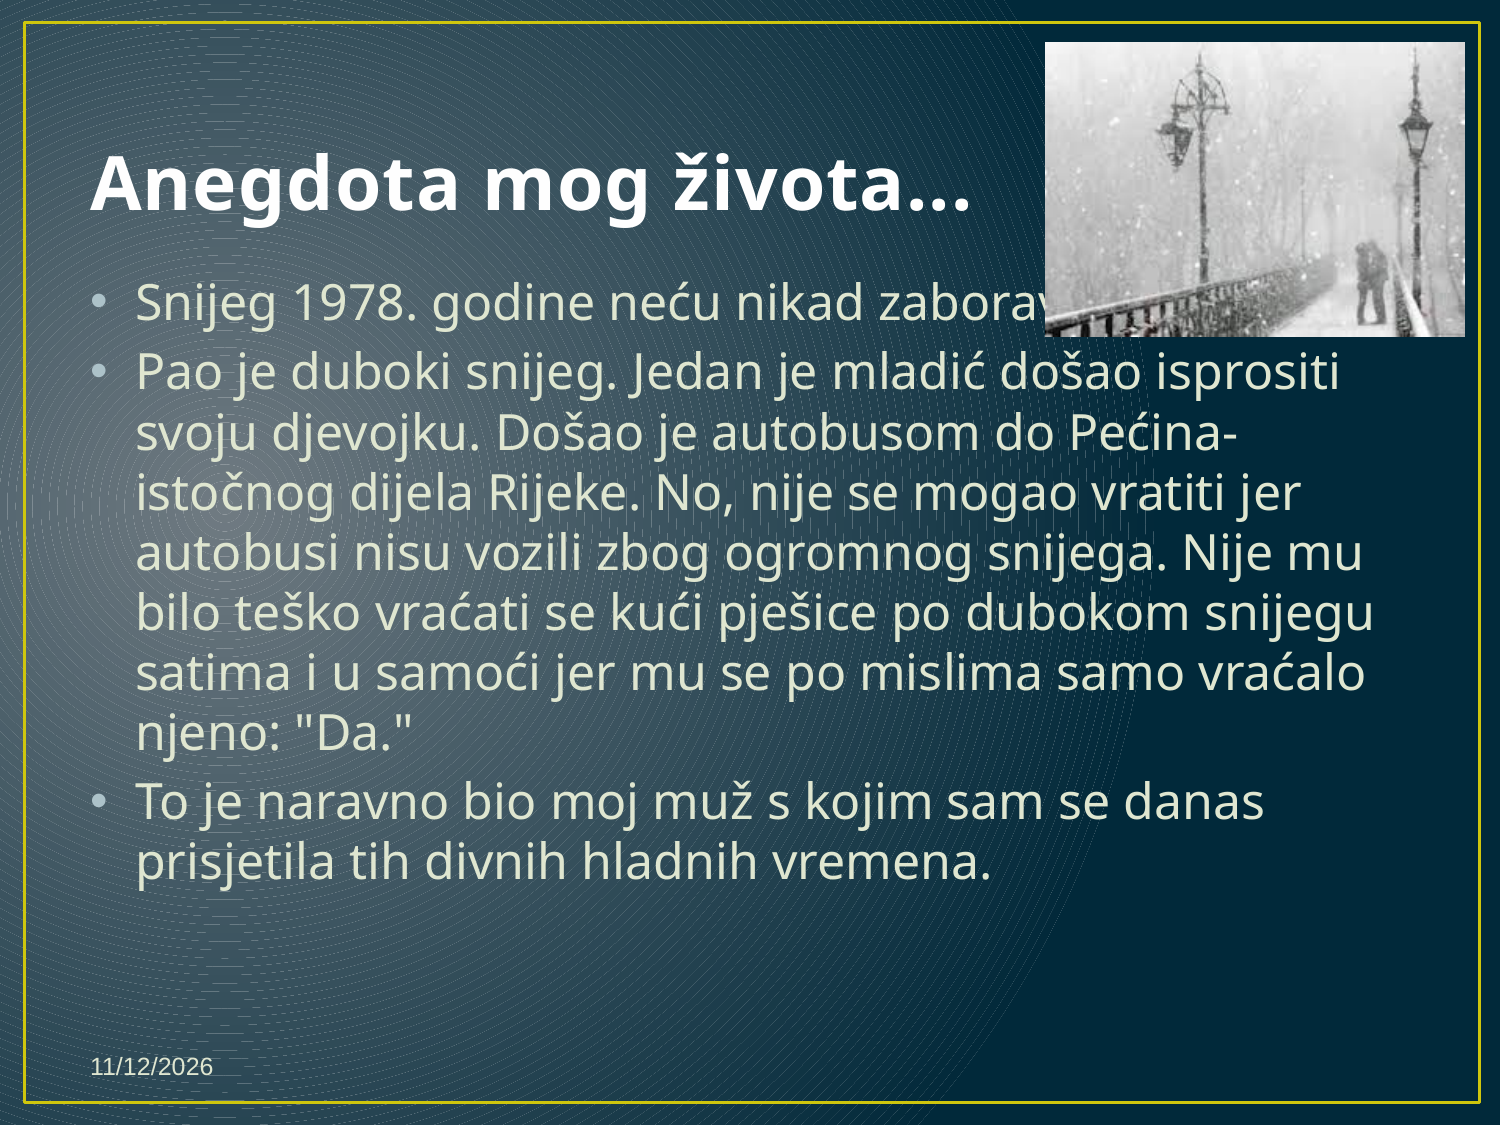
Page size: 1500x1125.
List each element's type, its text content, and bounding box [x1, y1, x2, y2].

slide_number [75, 1035, 425, 1096]
list Snijeg 1978. godine neću nikad zaboraviti... Pao je duboki snijeg. Jedan je mladić došao isprositi svoju djevojku. Došao je autobusom do Pećina- istočnog dijela Rijeke. No, nije se mogao vratiti jer autobusi nisu vozili zbog ogromnog snijega. Nije mu bilo teško vraćati se kući pješice po dubokom snijegu satima i u samoći jer mu se po mislima samo vraćalo njeno: "Da." To je naravno bio moj muž s kojim sam se danas prisjetila tih divnih hladnih vremena. [75, 262, 1425, 1005]
title Anegdota mog života... [75, 45, 1039, 233]
picture [1045, 43, 1464, 337]
